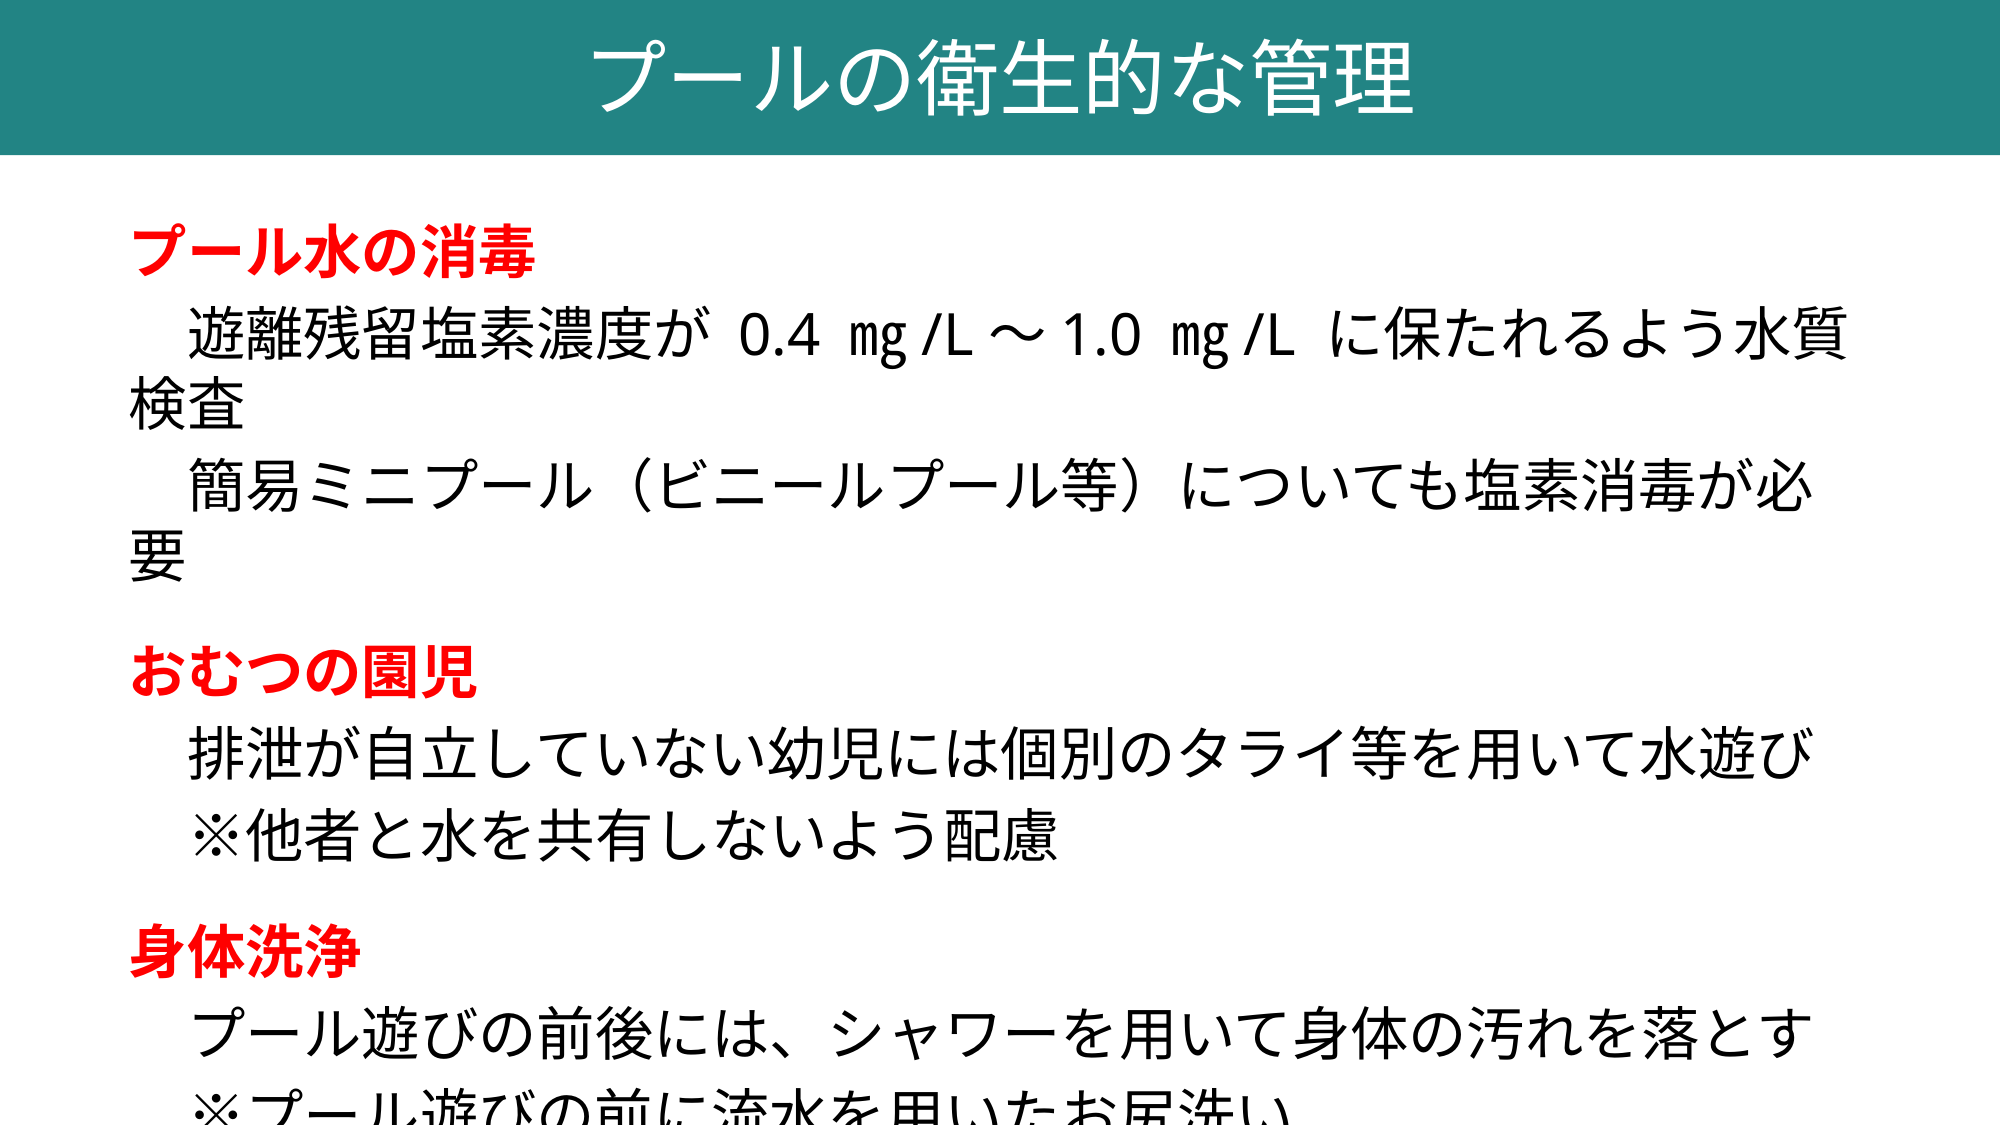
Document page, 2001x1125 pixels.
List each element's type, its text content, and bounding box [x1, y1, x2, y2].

text_box プール水の消毒 遊離残留塩素濃度が 0.4 ㎎/L～1.0 ㎎/L に保たれるよう水質検査 簡易ミニプール（ビニールプール等）についても塩素消毒が必要 おむつの園児 排泄が自立していない幼児には個別のタライ等を用いて水遊び ※他者と水を共有しないよう配慮 身体洗浄 プール遊びの前後には、シャワーを用いて身体の汚れを落とす ※プール遊びの前に流水を用いたお尻洗い [114, 208, 1886, 1059]
text_box プールの衛生的な管理 [0, 0, 2000, 156]
